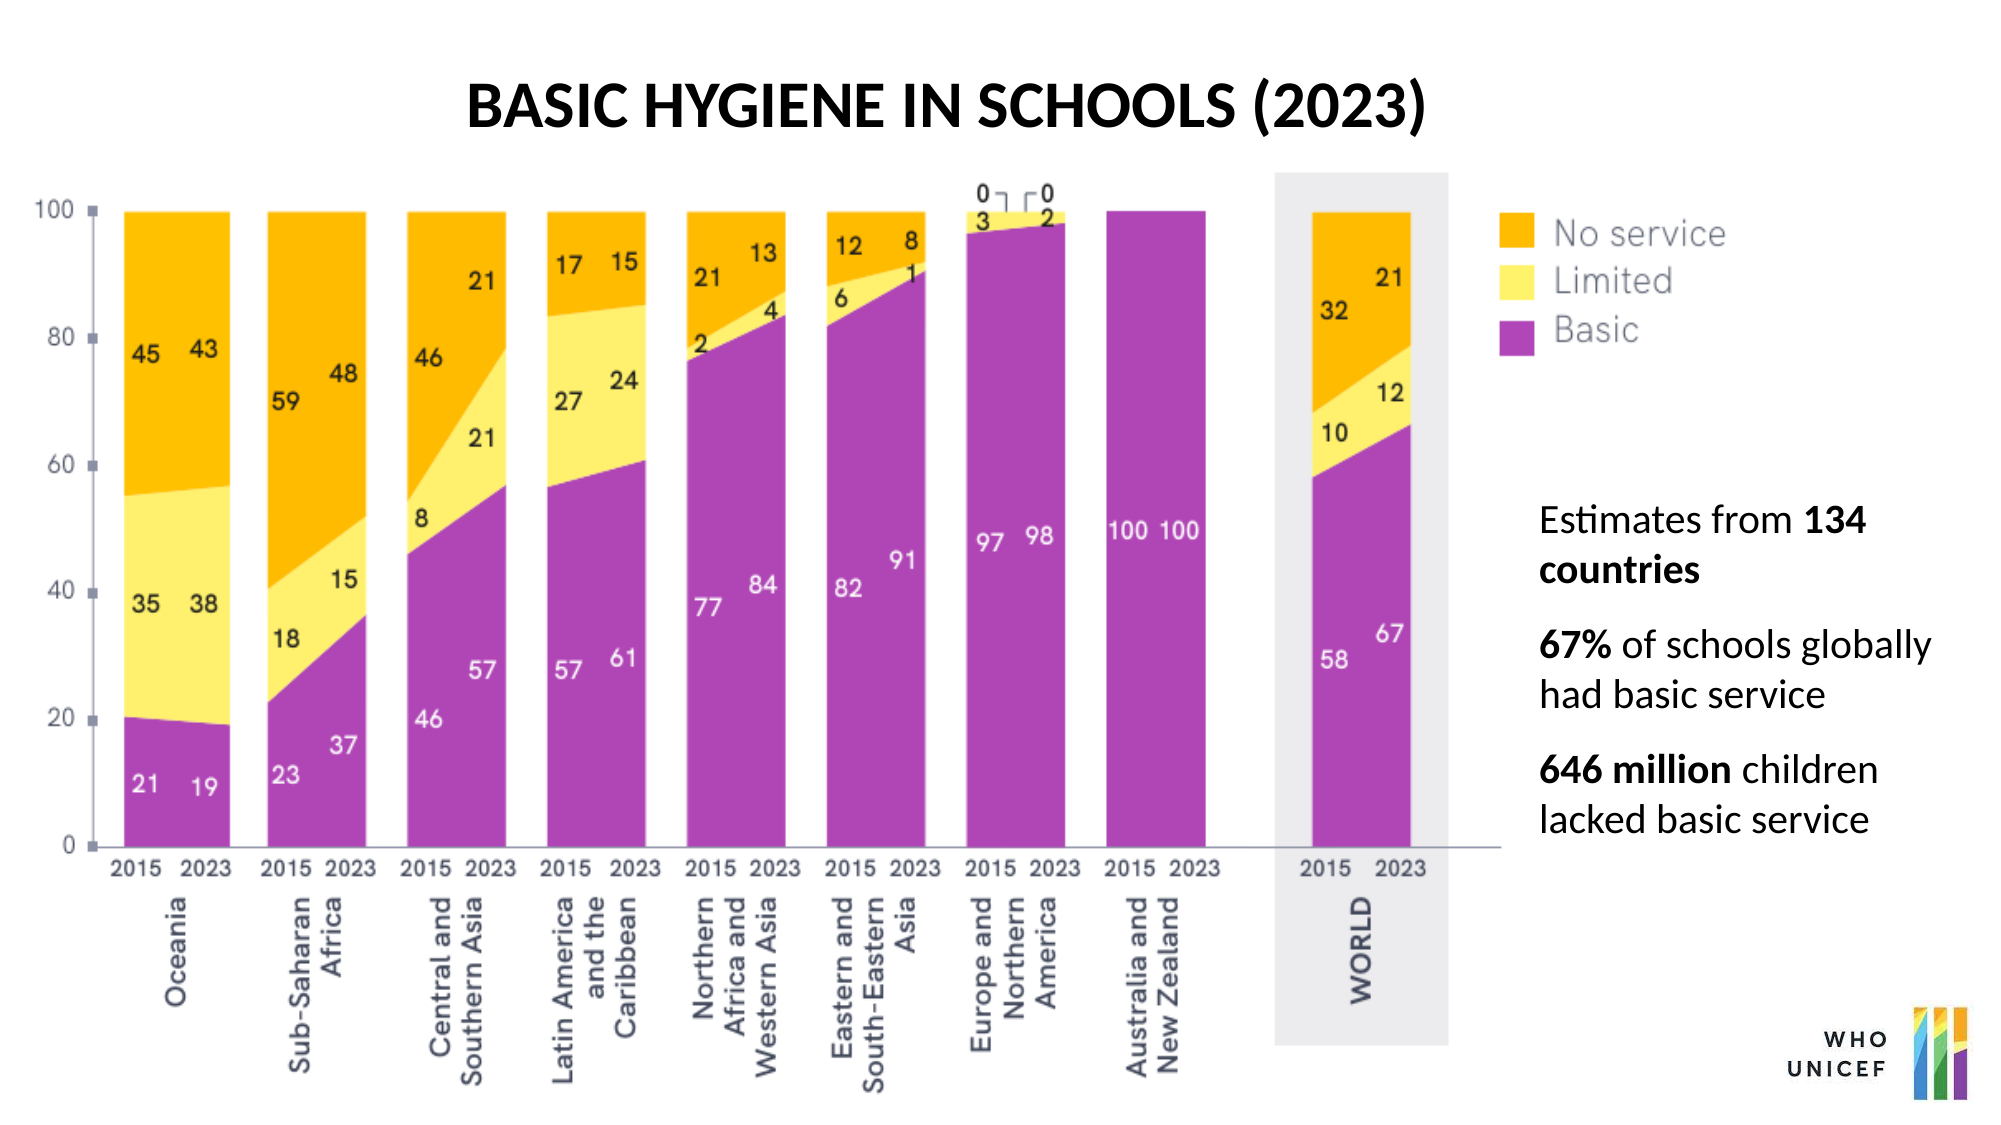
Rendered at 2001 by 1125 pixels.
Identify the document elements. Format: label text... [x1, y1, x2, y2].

picture [1784, 1000, 1984, 1103]
text_box Estimates from 134 countries 67% of schools globally had basic service 646 million children lacked basic service [1742, 484, 1987, 850]
title BASIC HYGIENE IN SCHOOLS (2023) [33, 41, 1863, 172]
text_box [12, 166, 1738, 1107]
